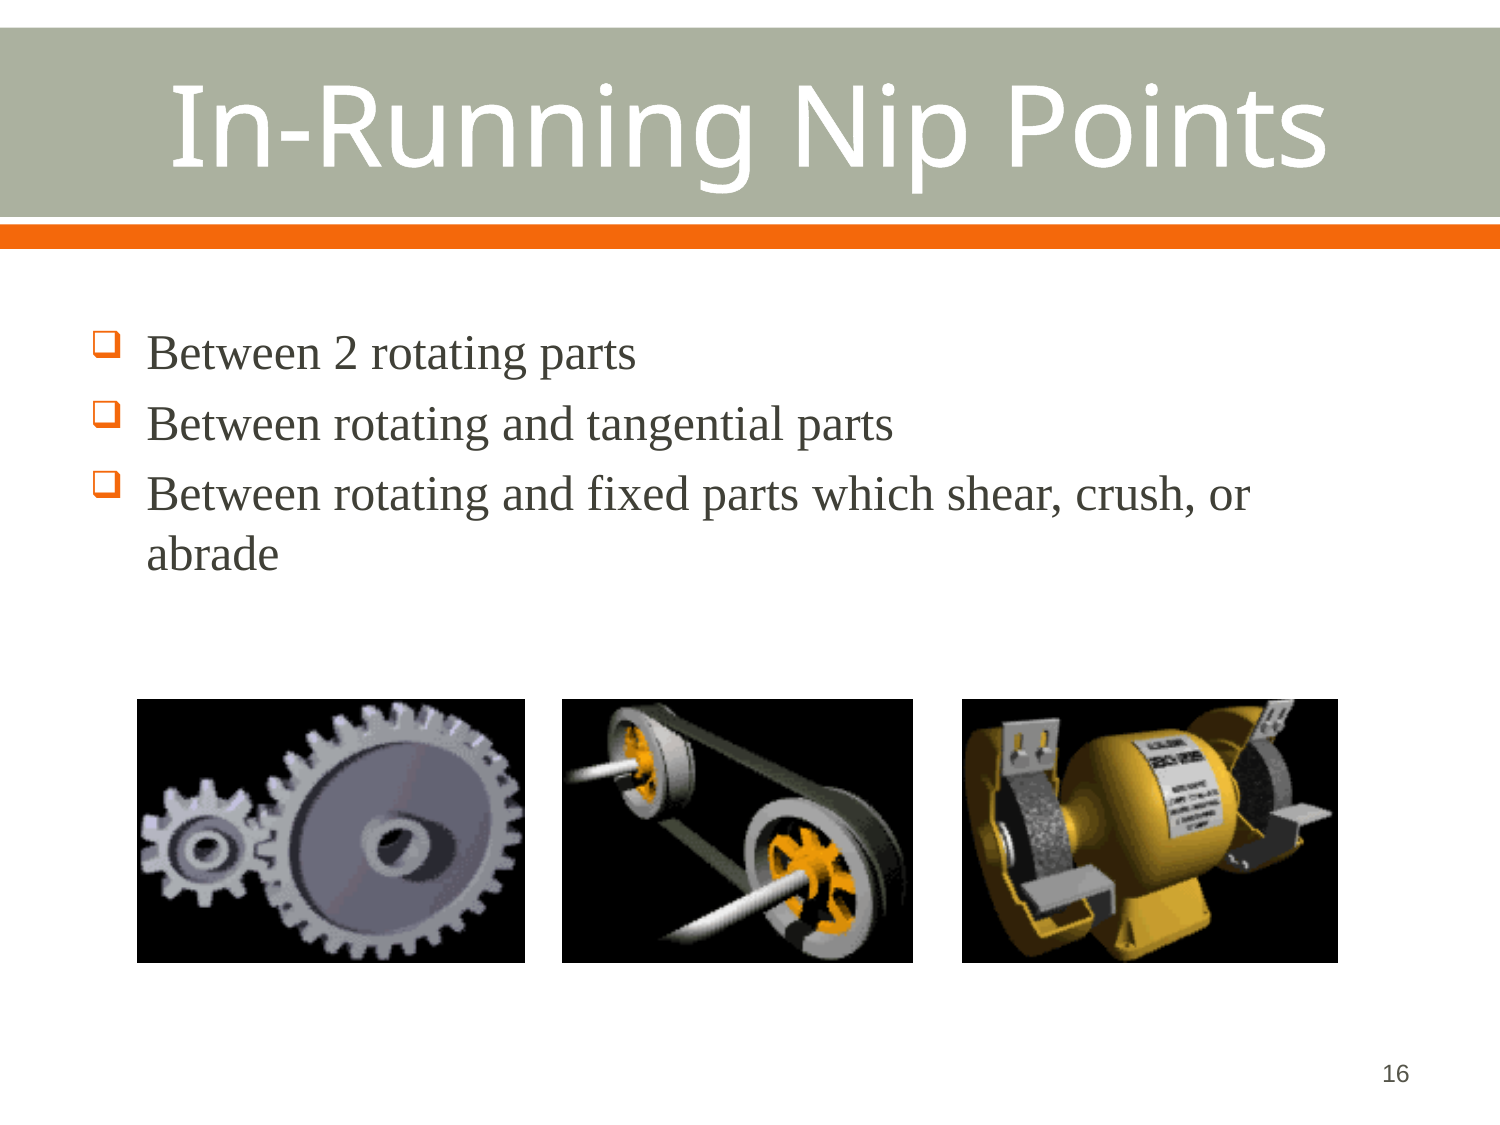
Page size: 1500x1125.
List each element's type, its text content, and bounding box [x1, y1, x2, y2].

picture [137, 699, 526, 963]
picture [962, 699, 1338, 963]
title In-Running Nip Points [75, 29, 1425, 213]
picture [562, 699, 913, 963]
slide_number 16 [1074, 1042, 1425, 1103]
list Between 2 rotating parts Between rotating and tangential parts Between rotating and fixed parts which shear, crush, or abrade [75, 312, 1350, 688]
